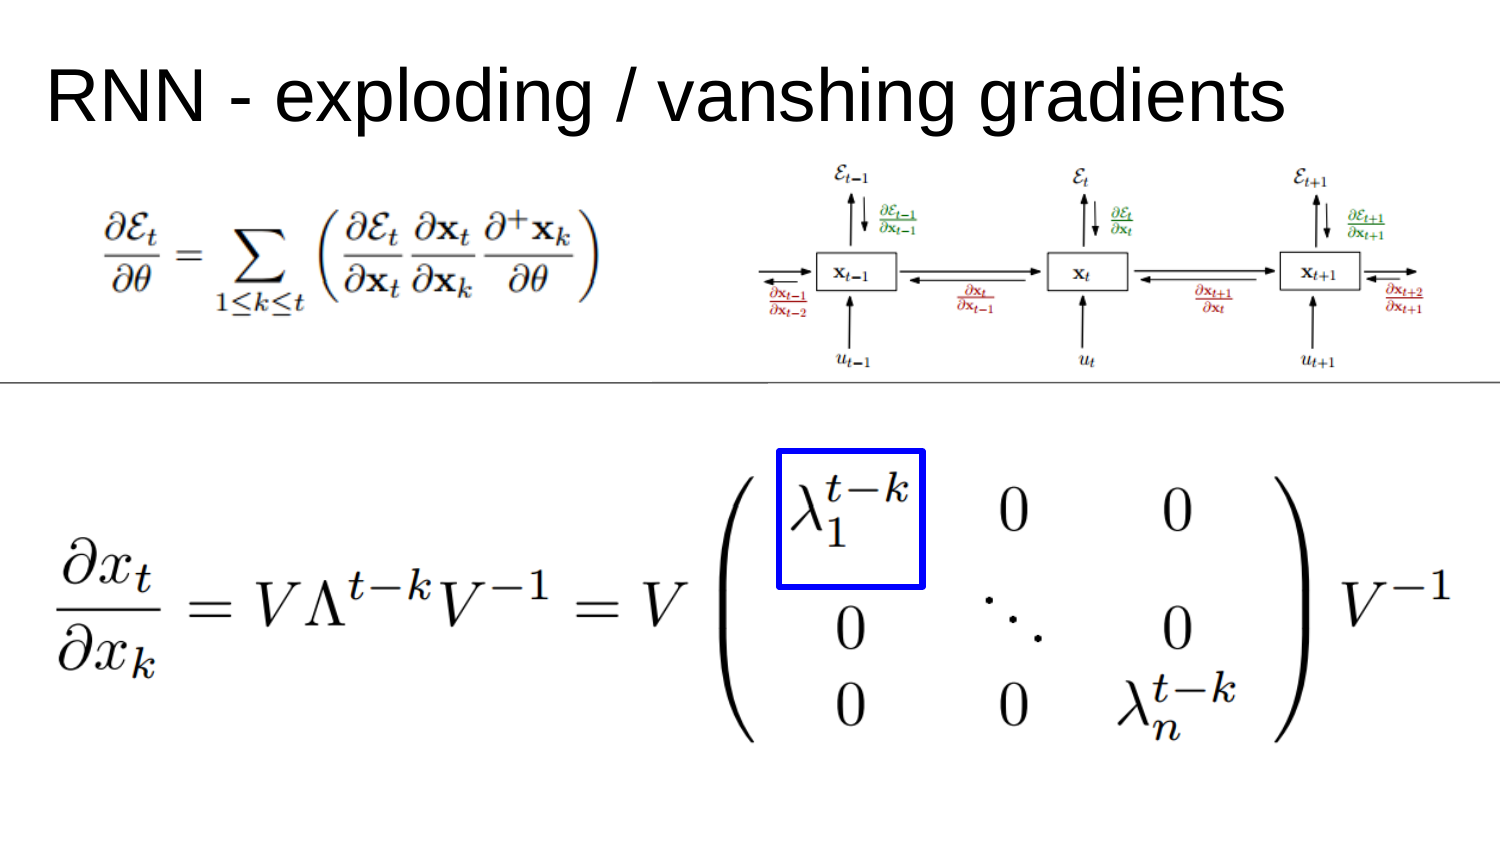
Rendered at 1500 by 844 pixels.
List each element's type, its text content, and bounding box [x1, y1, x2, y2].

title RNN - exploding / vanshing gradients [30, 31, 1472, 234]
picture [721, 161, 1437, 382]
picture [68, 191, 617, 329]
picture [9, 443, 1460, 777]
